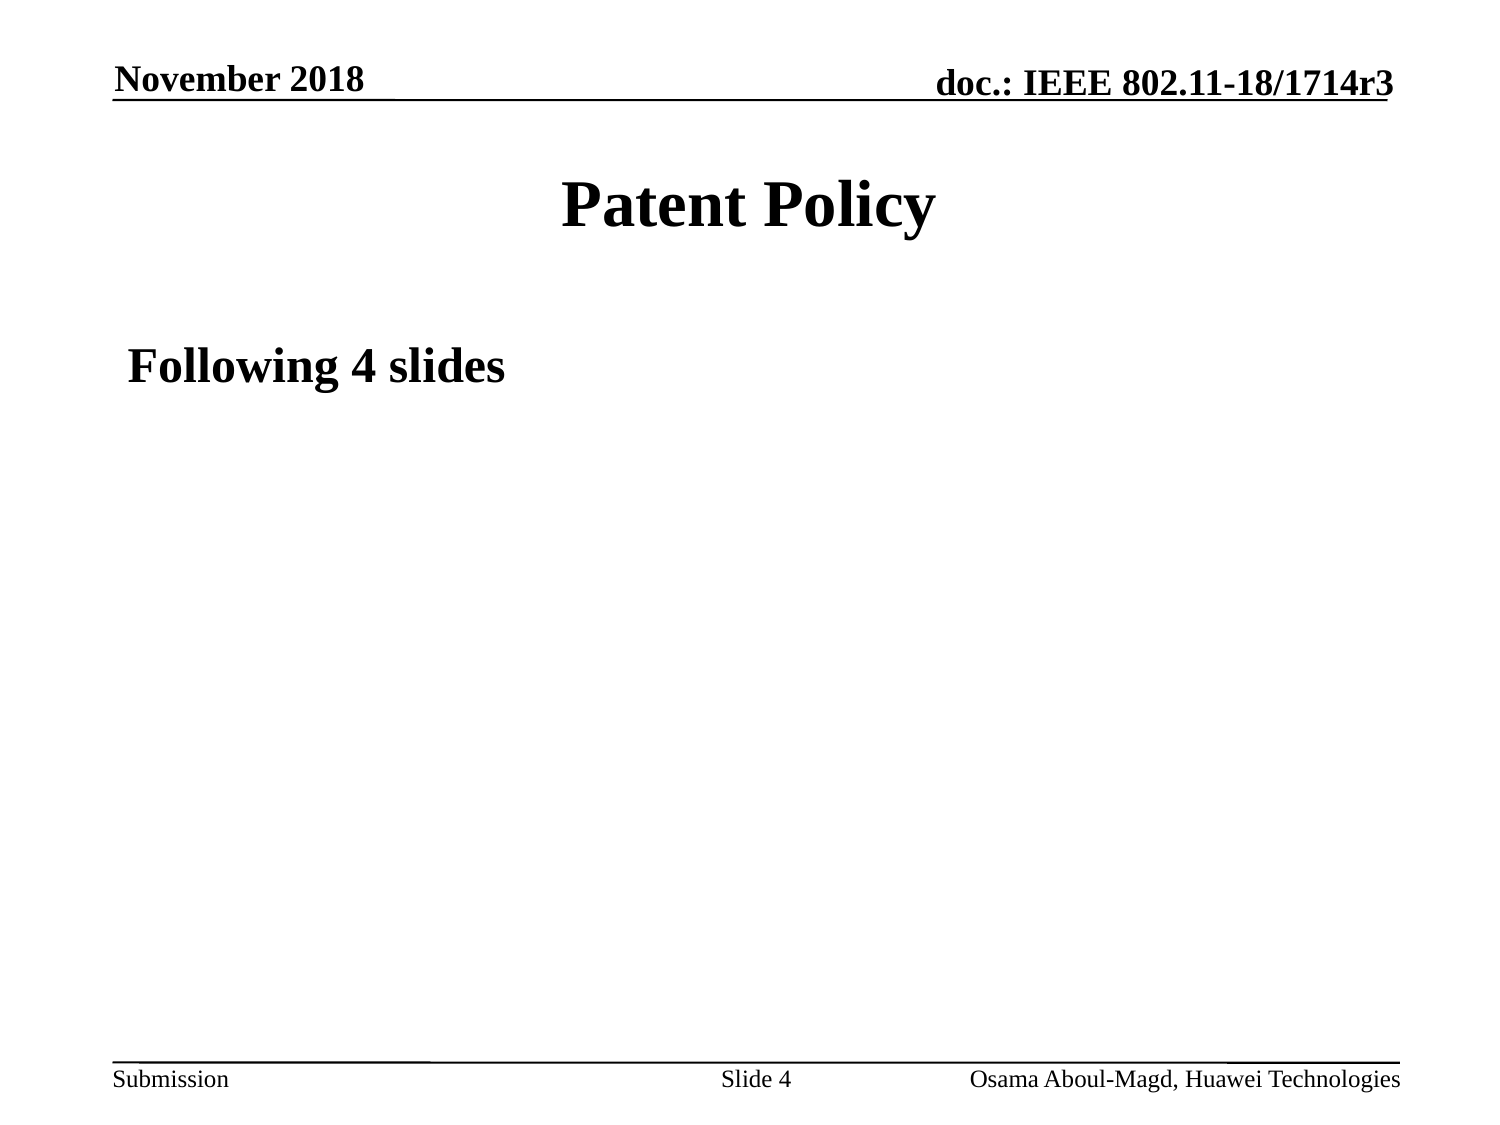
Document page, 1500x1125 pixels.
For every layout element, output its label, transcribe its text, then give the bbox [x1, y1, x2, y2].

list Following 4 slides [112, 324, 1388, 1000]
footer Osama Aboul-Magd, Huawei Technologies [878, 1061, 1402, 1093]
slide_number Slide 4 [712, 1061, 800, 1123]
title Patent Policy [112, 112, 1388, 288]
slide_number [114, 54, 423, 100]
